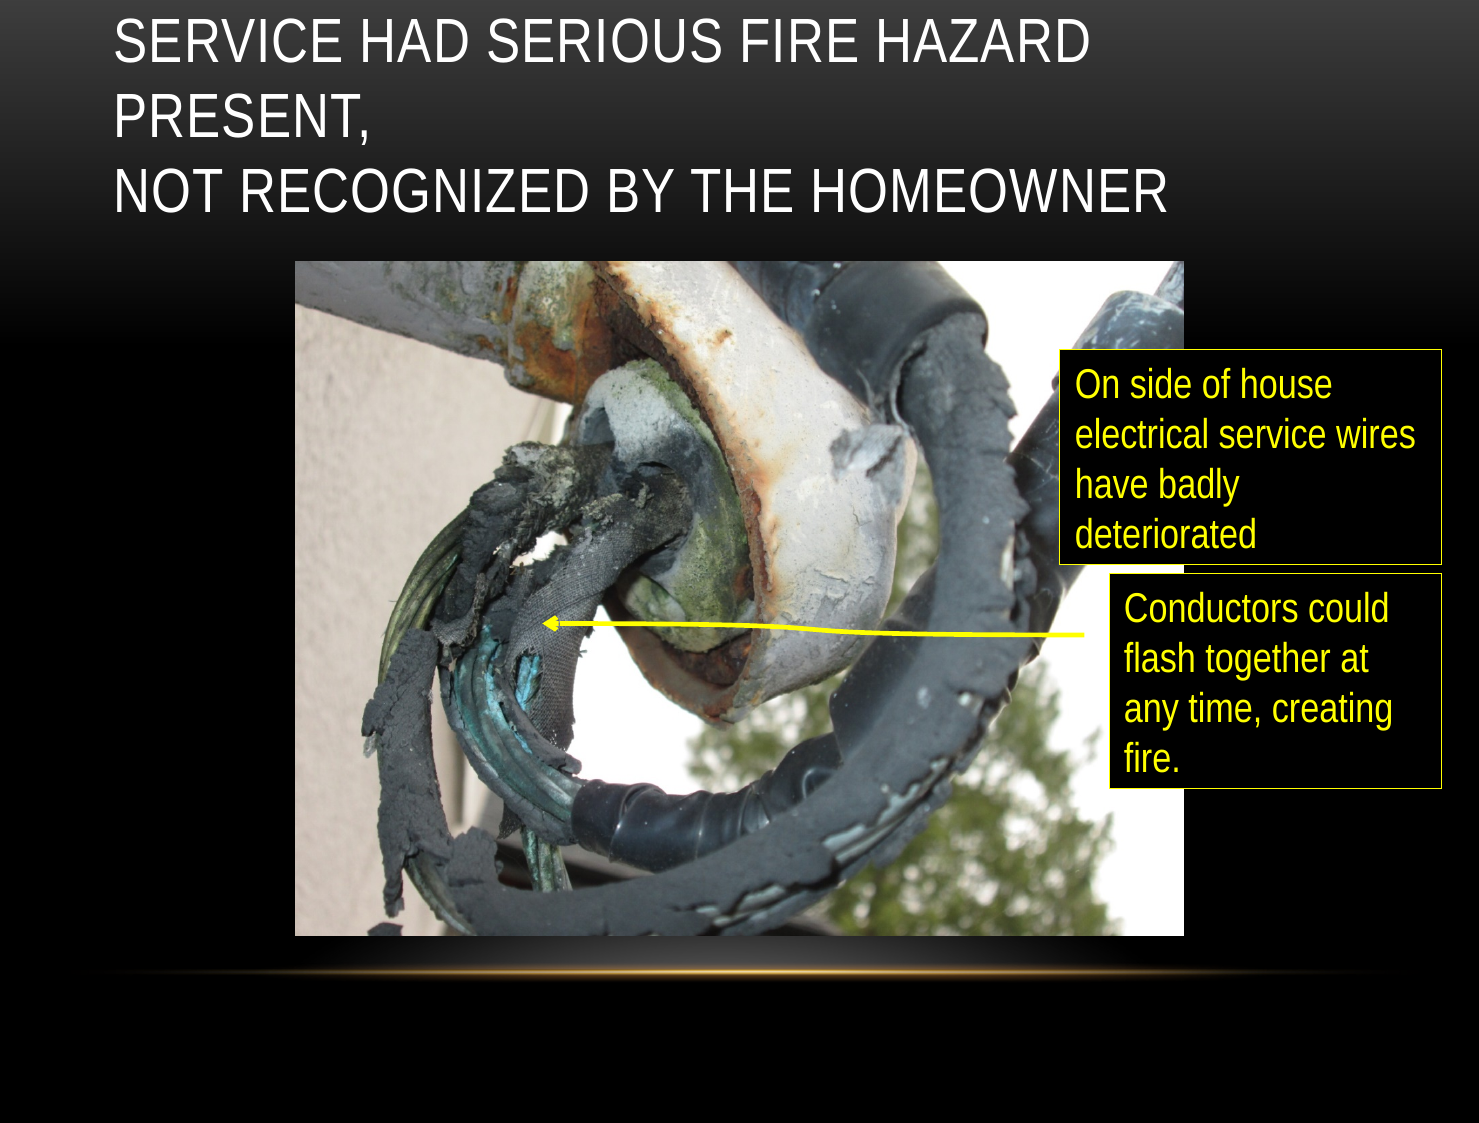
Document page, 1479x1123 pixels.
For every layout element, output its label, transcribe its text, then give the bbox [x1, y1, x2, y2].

text_box On side of house electrical service wires have badly deteriorated [1189, 349, 1442, 565]
picture [0, 0, 1479, 1123]
title Service had SERIOUS Fire hazard presenT, not recognized by the homeowner [98, 44, 1381, 232]
text_box Conductors could flash together at any time, creating fire. [1189, 573, 1442, 789]
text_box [541, 623, 1085, 636]
text_box [1306, 386, 1337, 447]
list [295, 261, 1184, 936]
